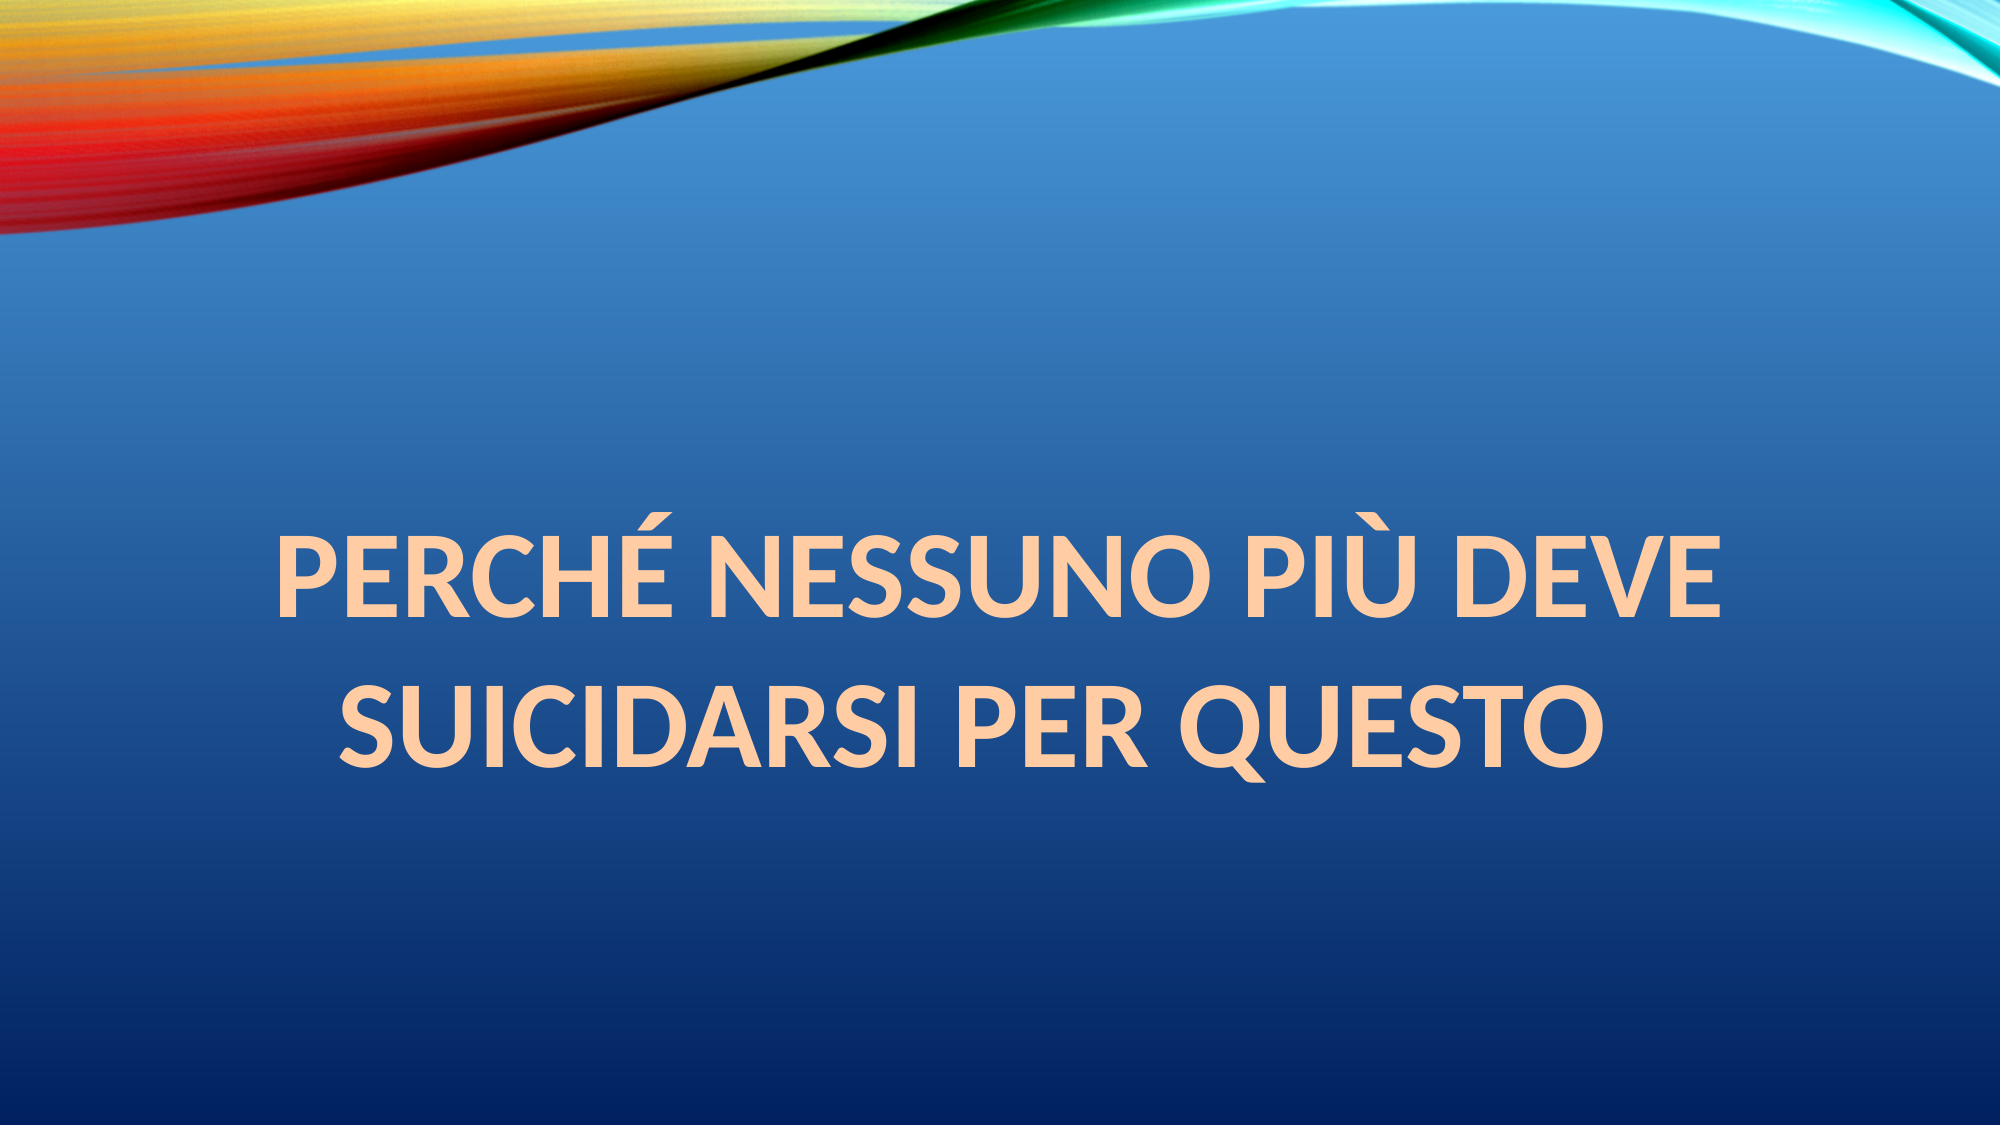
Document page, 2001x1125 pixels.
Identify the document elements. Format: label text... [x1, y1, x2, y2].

text_box PERCHÉ NESSUNO PIÙ DEVE SUICIDARSI PER QUESTO [258, 484, 1742, 800]
picture [0, 0, 2000, 237]
